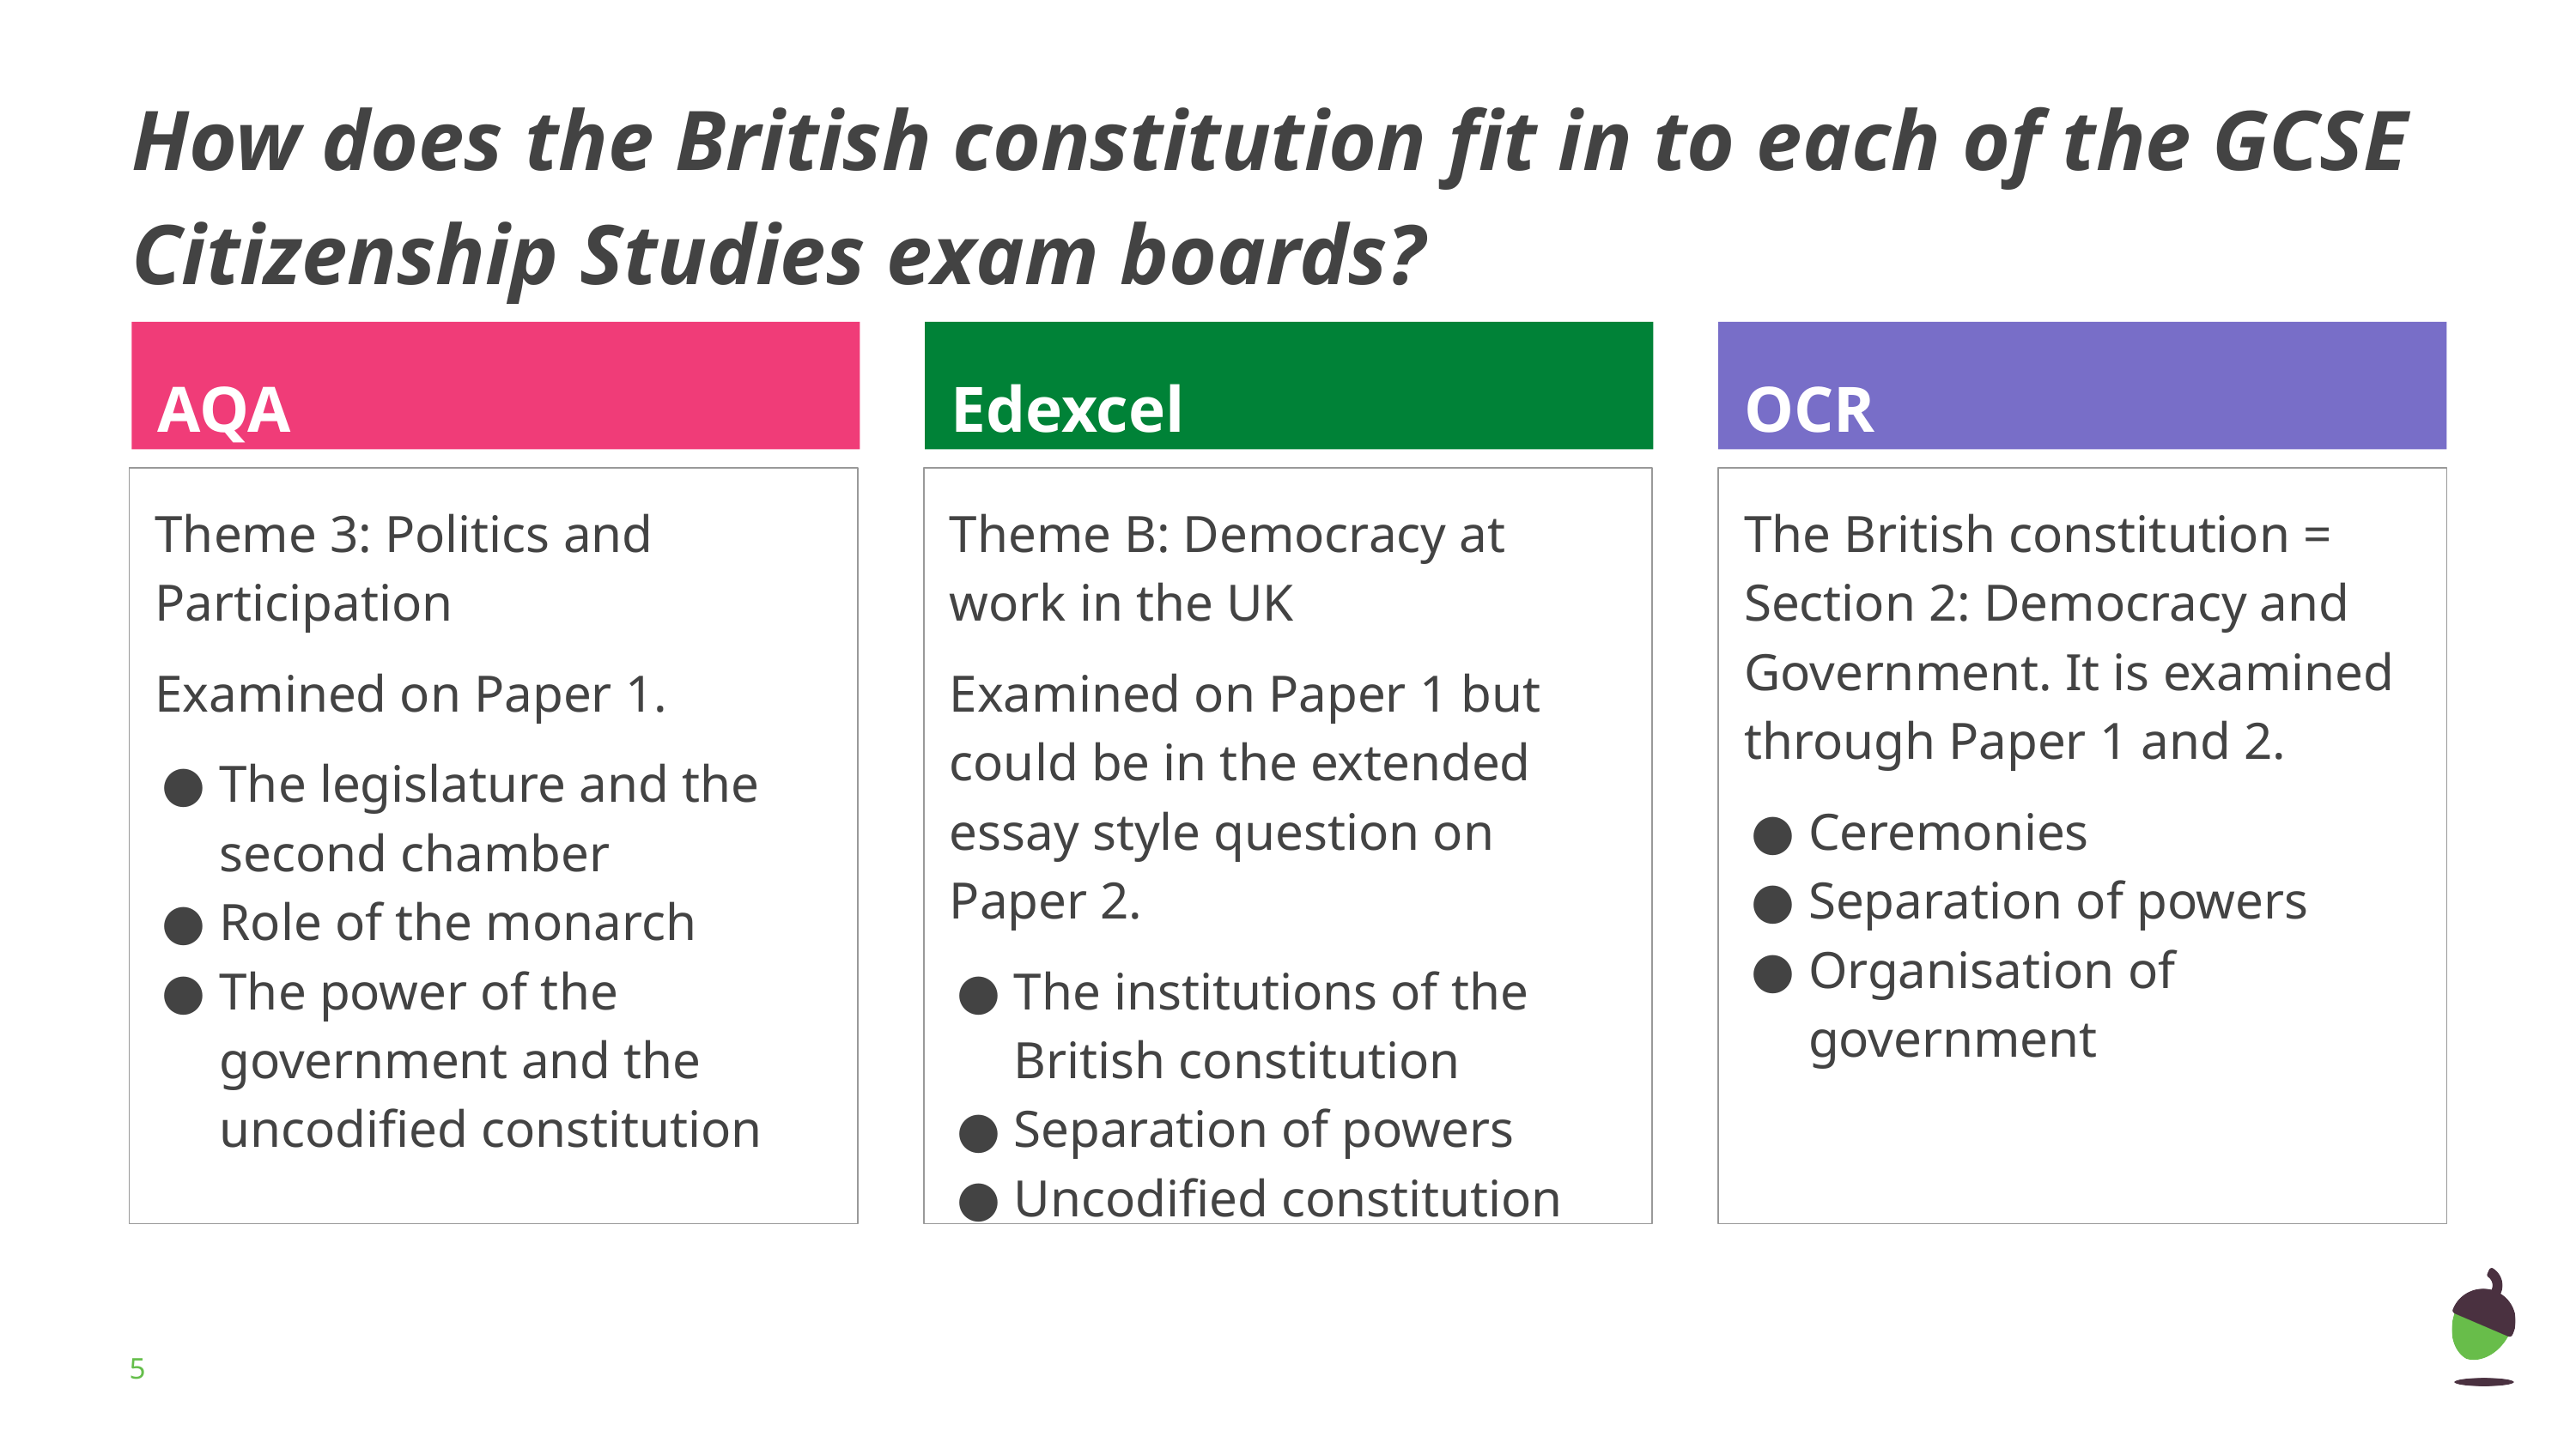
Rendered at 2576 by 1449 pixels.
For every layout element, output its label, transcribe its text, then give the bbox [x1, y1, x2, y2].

subtitle Edexcel [925, 321, 1654, 450]
subtitle AQA [131, 321, 860, 450]
picture [2451, 1268, 2516, 1386]
list Theme 3: Politics and Participation Examined on Paper 1. The legislature and the second chamber Role of the monarch The power of the government and the uncodified constitution [129, 467, 859, 1224]
subtitle OCR [1718, 321, 2447, 450]
list The British constitution = Section 2: Democracy and Government. It is examined through Paper 1 and 2. Ceremonies Separation of powers Organisation of government [1717, 467, 2447, 1224]
slide_number ‹#› [129, 1349, 332, 1401]
title How does the British constitution fit in to each of the GCSE Citizenship Studies exam boards? [131, 73, 2536, 304]
list Theme B: Democracy at work in the UK Examined on Paper 1 but could be in the extended essay style question on Paper 2. The institutions of the British constitution Separation of powers Uncodified constitution [923, 467, 1653, 1224]
